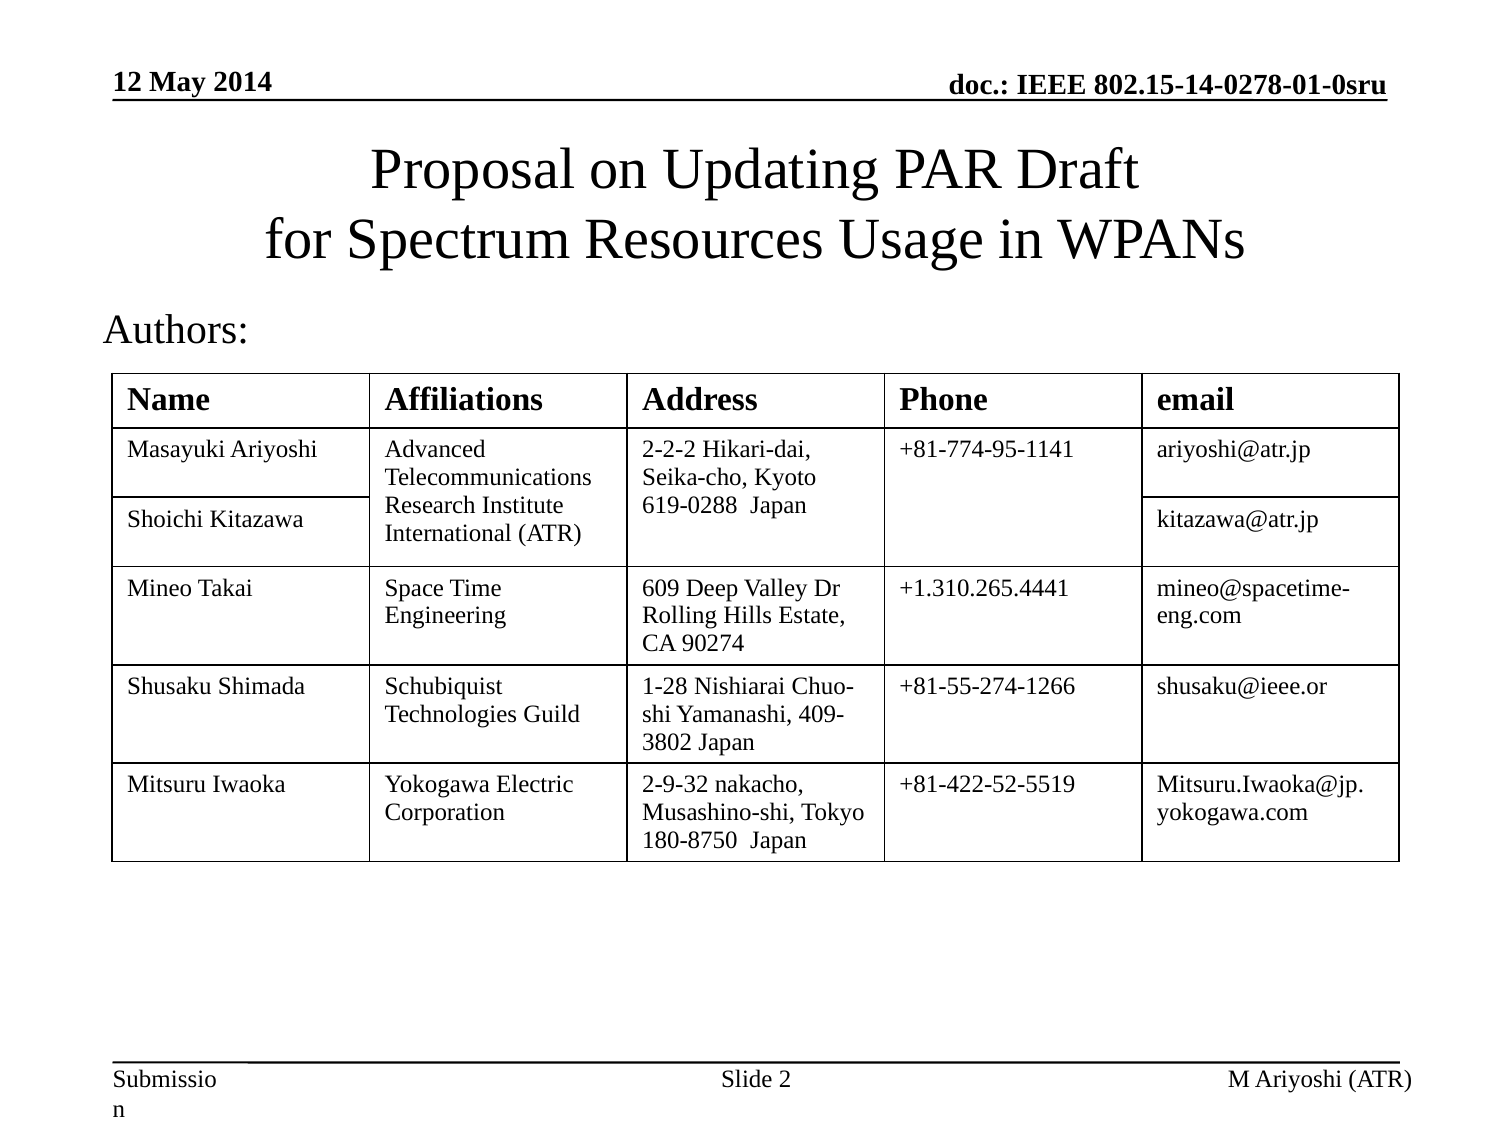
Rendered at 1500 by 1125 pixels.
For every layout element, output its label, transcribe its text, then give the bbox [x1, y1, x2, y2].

table_cell Mineo Takai [113, 567, 369, 664]
table_cell Shoichi Kitazawa [113, 498, 369, 566]
text_box Authors: [87, 294, 325, 357]
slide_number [112, 62, 375, 98]
table_cell Yokogawa Electric Corporation [370, 764, 626, 861]
table_cell 2-9-32 nakacho, Musashino-shi, Tokyo 180-8750 Japan [628, 764, 884, 861]
footer M Ariyoshi (ATR) [900, 1062, 1413, 1093]
table_cell shusaku@ieee.or [1143, 666, 1398, 762]
table_cell +81-774-95-1141 [885, 429, 1141, 566]
table_header Affiliations [370, 374, 626, 427]
table_cell 1-28 Nishiarai Chuo-shi Yamanashi, 409-3802 Japan [628, 666, 884, 762]
table_cell Shusaku Shimada [113, 666, 369, 762]
table_header Phone [885, 374, 1141, 427]
table_cell +81-55-274-1266 [885, 666, 1141, 762]
table_header Name [113, 374, 369, 427]
text_box Proposal on Updating PAR Draft for Spectrum Resources Usage in WPANs [87, 112, 1424, 288]
table_cell ariyoshi@atr.jp [1143, 429, 1398, 496]
table_cell 2-2-2 Hikari-dai, Seika-cho, Kyoto 619-0288 Japan [628, 429, 884, 566]
table_header Address [628, 374, 884, 427]
table_cell Schubiquist Technologies Guild [370, 666, 626, 762]
table_header email [1143, 374, 1398, 427]
table_cell +81-422-52-5519 [885, 764, 1141, 861]
table_cell Space Time Engineering [370, 567, 626, 664]
slide_number Slide 2 [720, 1062, 792, 1093]
table_cell +1.310.265.4441 [885, 567, 1141, 664]
table_cell 609 Deep Valley Dr Rolling Hills Estate, CA 90274 [628, 567, 884, 664]
table_cell mineo@spacetime-eng.com [1143, 567, 1398, 664]
table_cell Advanced Telecommunications Research Institute International (ATR) [370, 429, 626, 566]
table_cell Mitsuru Iwaoka [113, 764, 369, 861]
table_cell kitazawa@atr.jp [1143, 498, 1398, 566]
table_cell Mitsuru.Iwaoka@jp. yokogawa.com [1143, 764, 1398, 861]
table_cell Masayuki Ariyoshi [113, 429, 369, 496]
